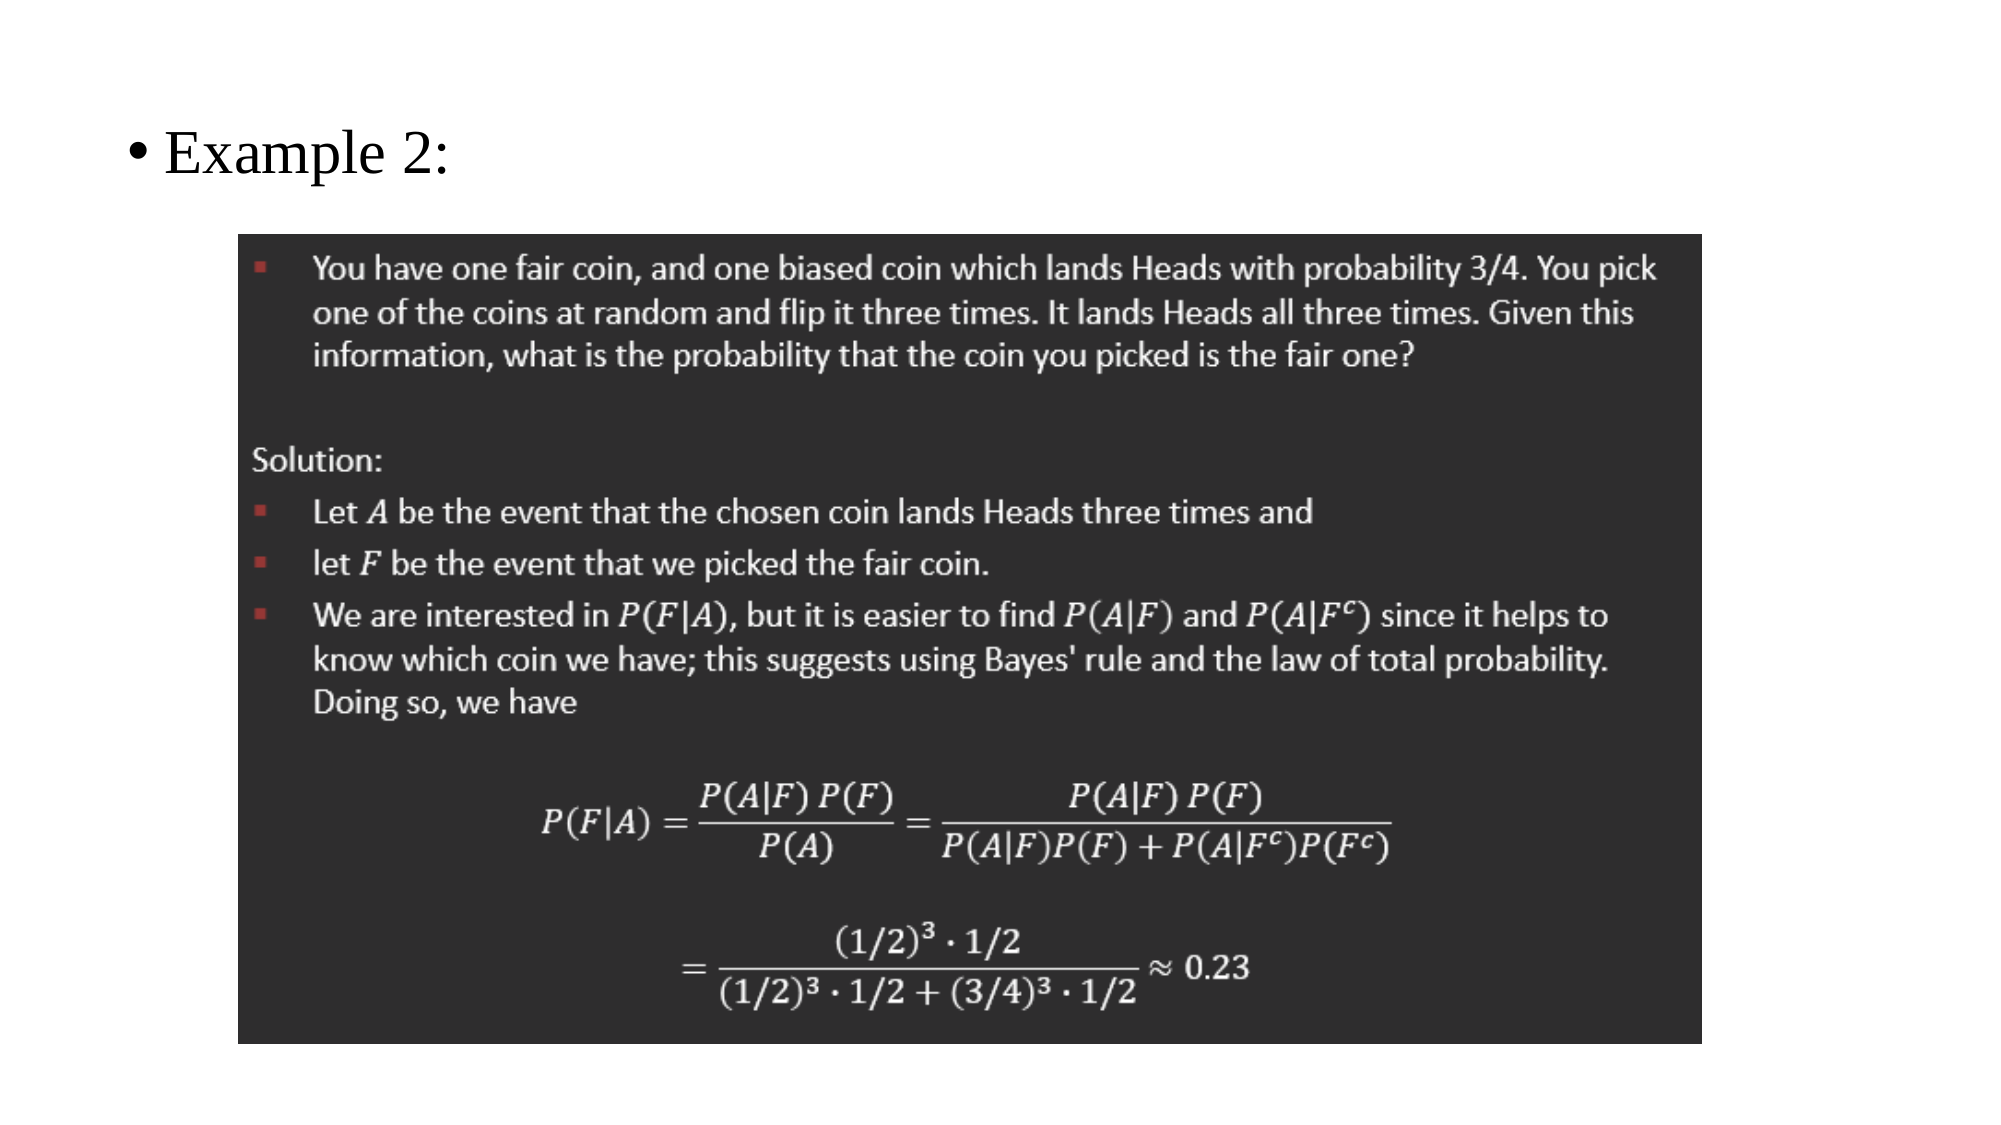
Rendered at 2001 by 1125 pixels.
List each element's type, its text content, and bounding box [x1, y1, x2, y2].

picture [238, 234, 1702, 1044]
list Example 2: [112, 112, 1702, 235]
